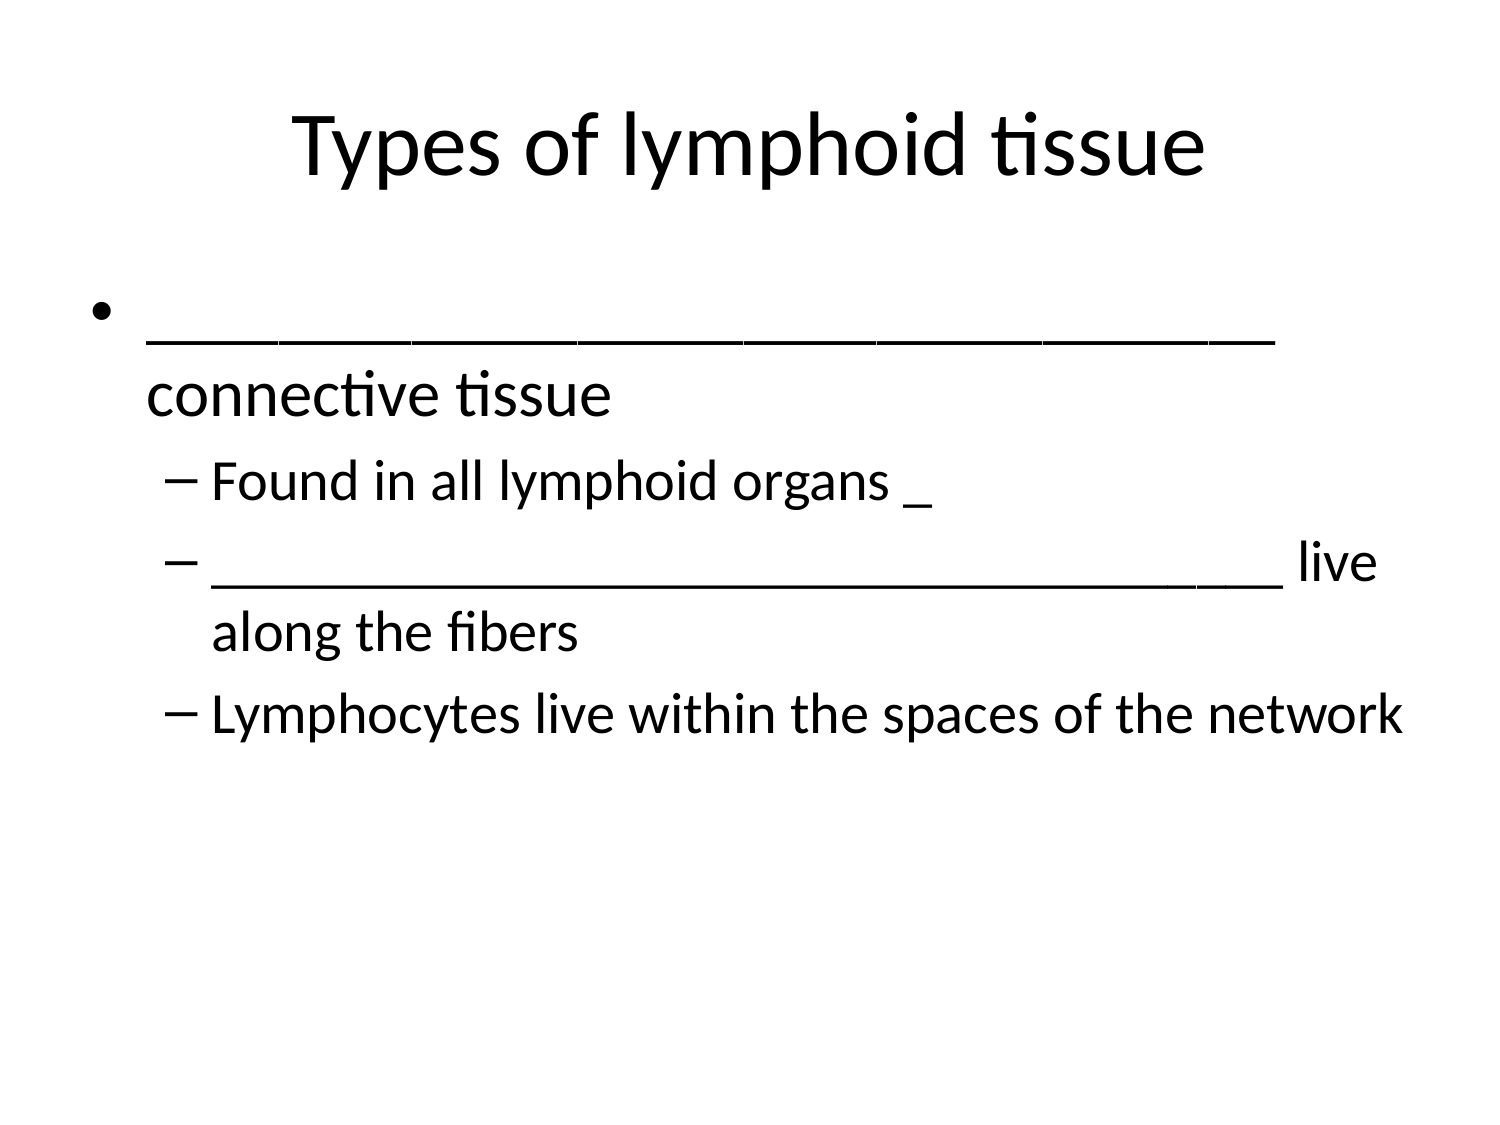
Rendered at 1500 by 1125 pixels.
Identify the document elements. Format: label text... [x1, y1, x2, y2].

list __________________________________ connective tissue Found in all lymphoid organs _ _____________________________________ live along the fibers Lymphocytes live within the spaces of the network [75, 262, 1425, 1005]
title Types of lymphoid tissue [75, 45, 1425, 233]
